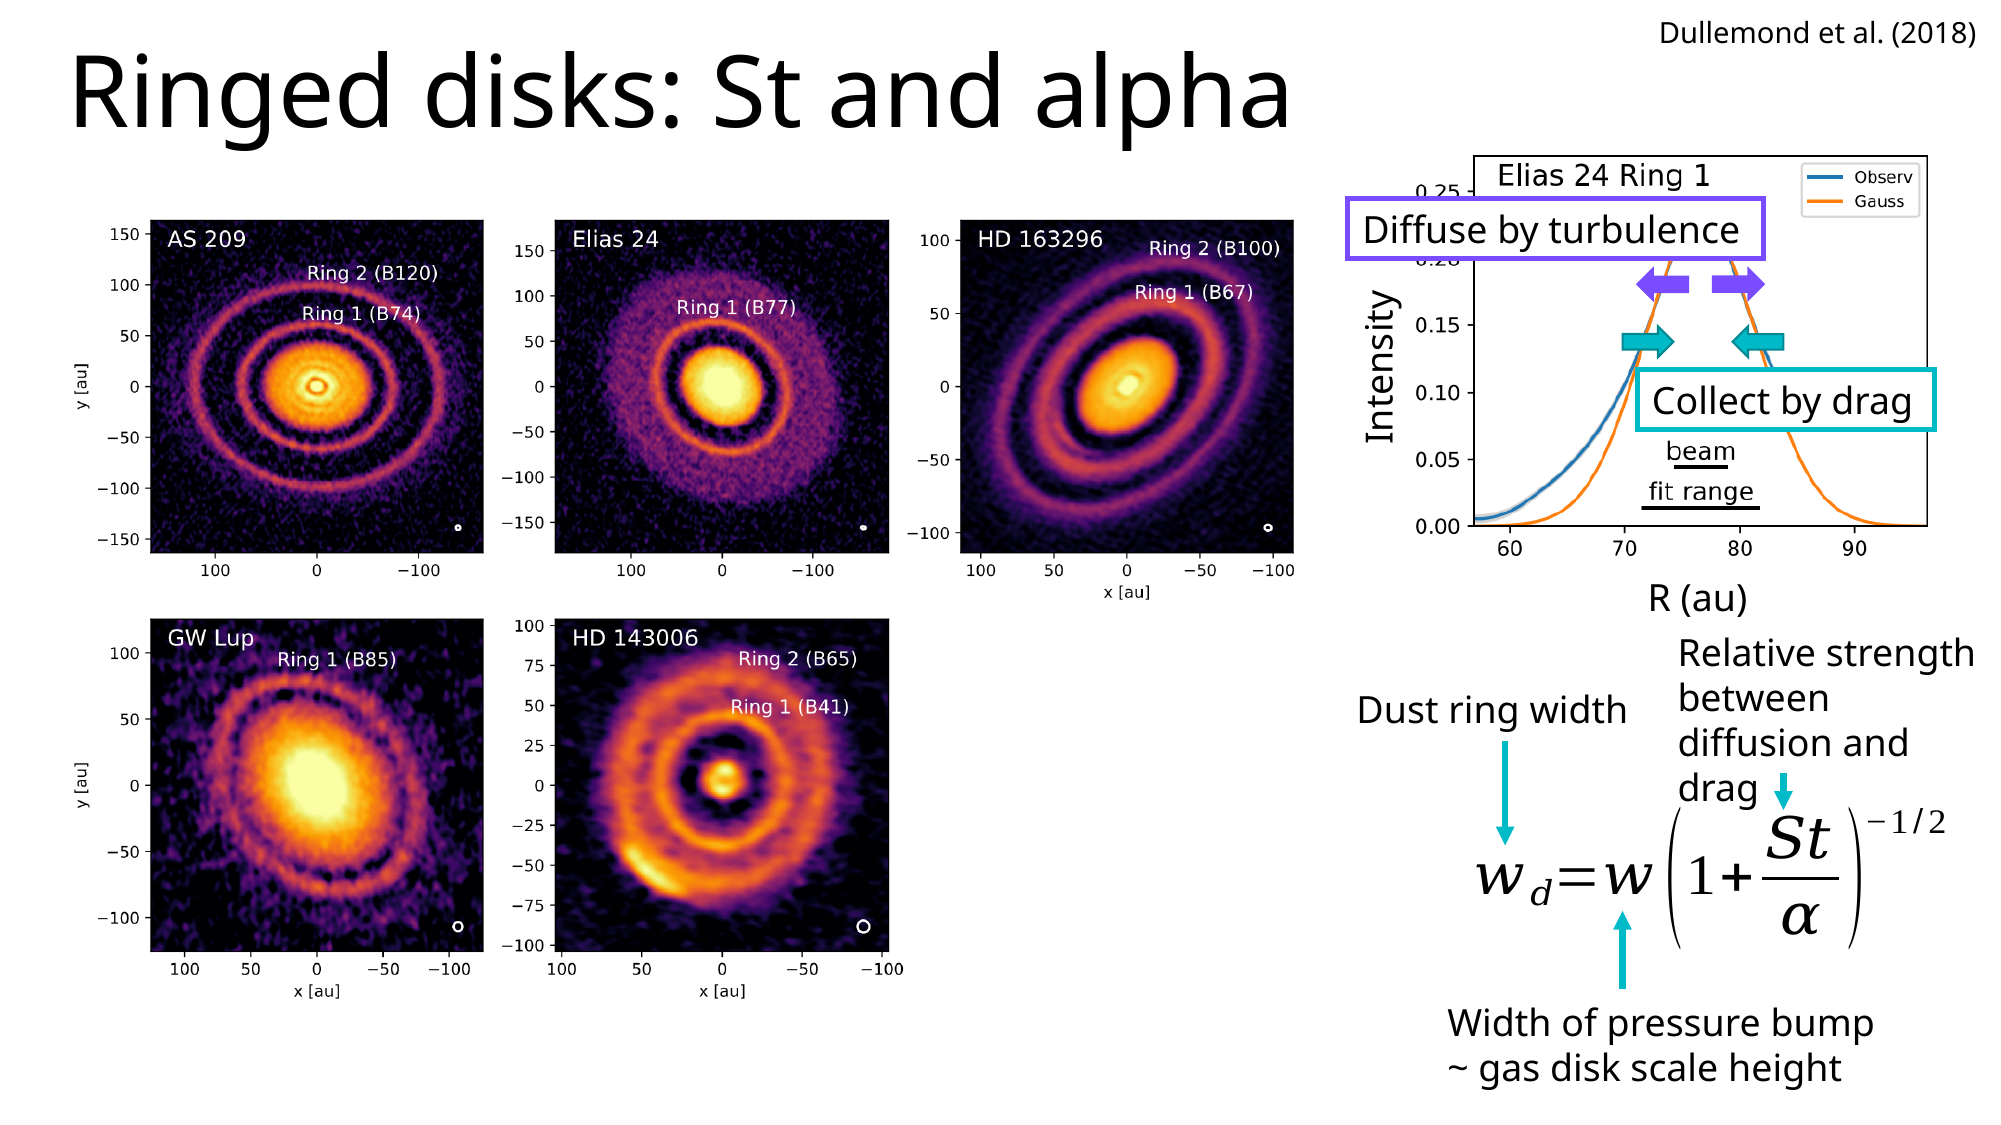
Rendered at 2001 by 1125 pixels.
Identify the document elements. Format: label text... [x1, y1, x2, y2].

text_box Intensity [1347, 275, 1408, 460]
picture [51, 209, 1323, 1002]
text_box Diffuse by turbulence [1347, 198, 1408, 259]
text_box Dullemond et al. (2018) [1644, 6, 1992, 57]
text_box R (au) [1632, 566, 1763, 626]
picture [1408, 147, 1939, 565]
text_box Relative strength between diffusion and drag [1662, 621, 2000, 816]
text_box Dust ring width [1341, 678, 1644, 739]
text_box Width of pressure bump ~ gas disk scale height [1432, 991, 1890, 1097]
title Ringed disks: St and alpha [52, 95, 1802, 156]
